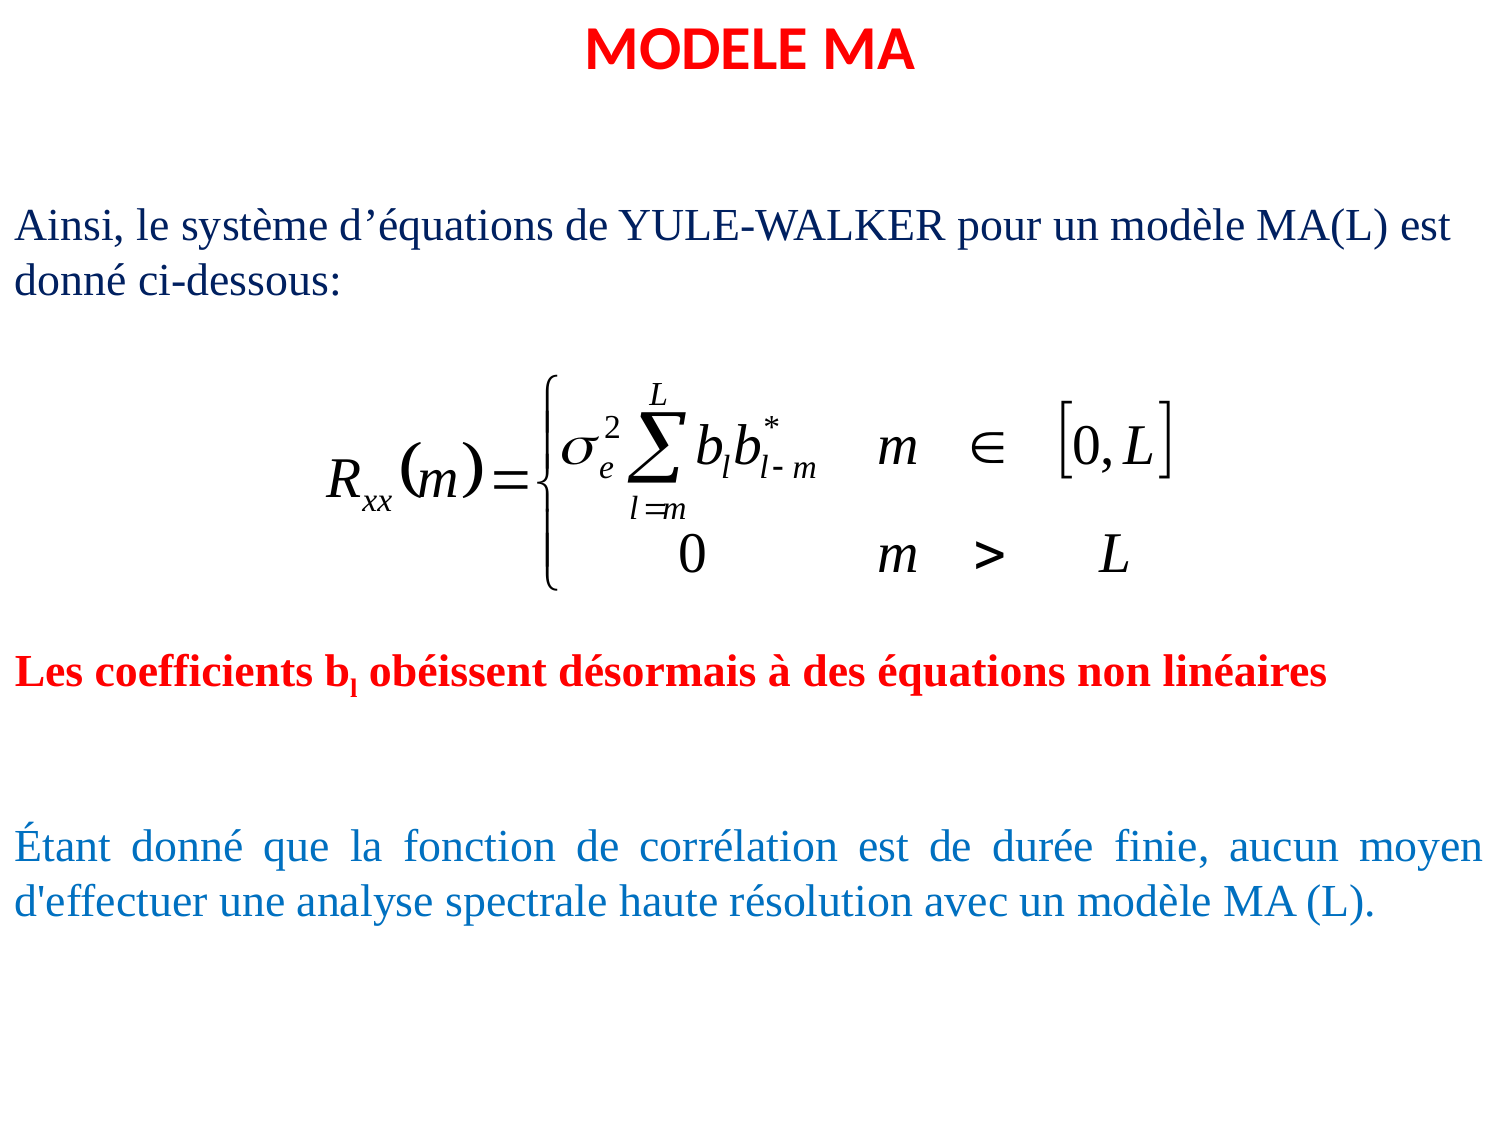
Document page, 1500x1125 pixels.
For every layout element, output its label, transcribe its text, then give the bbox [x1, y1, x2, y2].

text_box MODELE MA [0, 0, 1500, 90]
text_box Les coefficients bl obéissent désormais à des équations non linéaires [0, 632, 1500, 711]
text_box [316, 363, 1180, 604]
text_box Étant donné que la fonction de corrélation est de durée finie, aucun moyen d'effectuer une analyse spectrale haute résolution avec un modèle MA (L). [0, 808, 1500, 934]
text_box Ainsi, le système d’équations de YULE-WALKER pour un modèle MA(L) est donné ci-dessous: [0, 187, 1500, 313]
